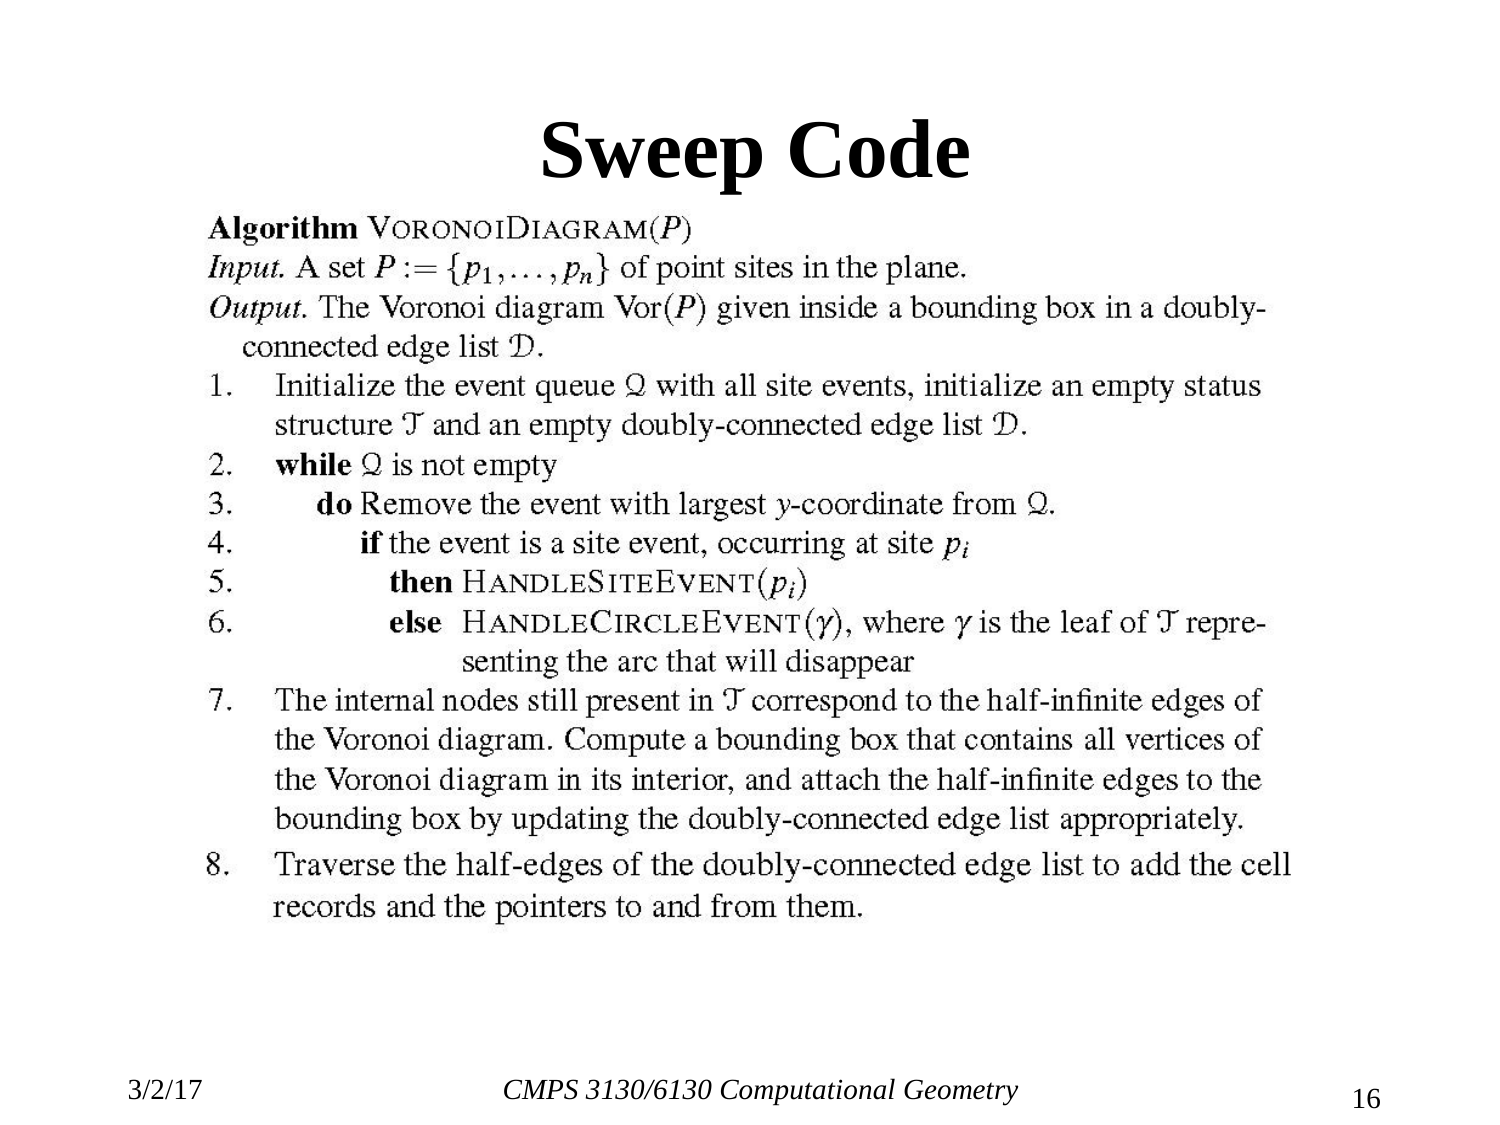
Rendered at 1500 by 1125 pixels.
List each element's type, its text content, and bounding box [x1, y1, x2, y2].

slide_number 16 [1273, 1071, 1397, 1110]
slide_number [112, 1062, 255, 1101]
footer CMPS 3130/6130 Computational Geometry [284, 1062, 1237, 1101]
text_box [185, 209, 1316, 938]
title Sweep Code [57, 50, 1454, 238]
